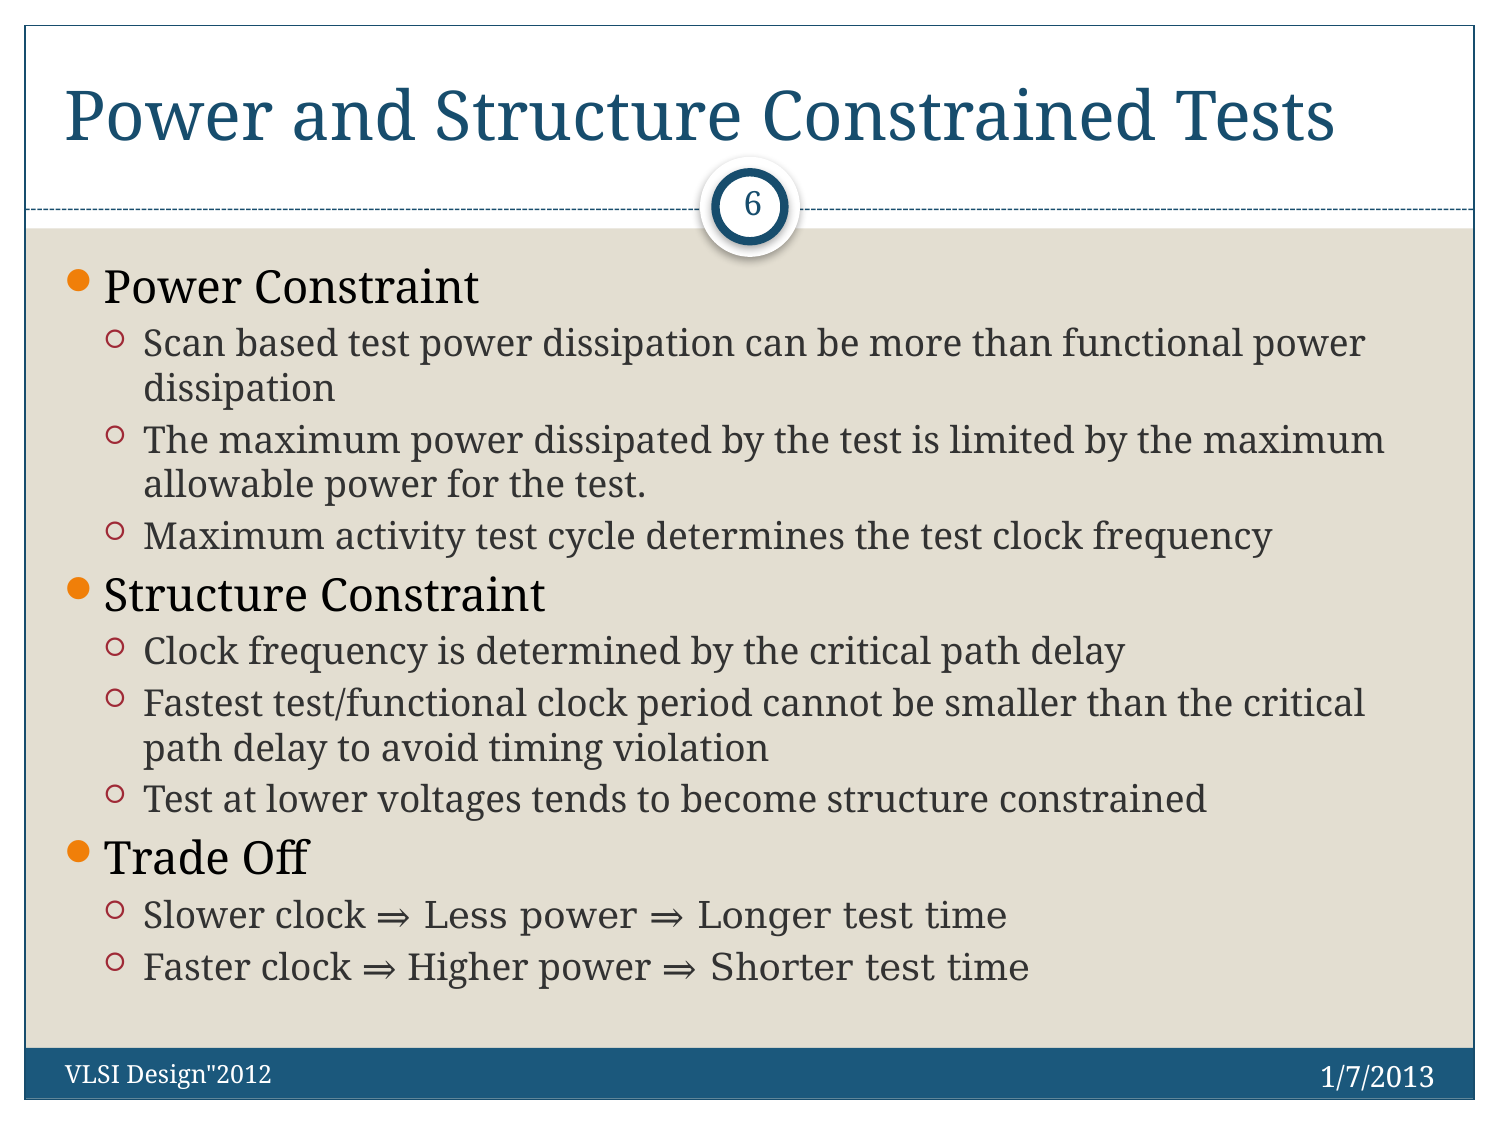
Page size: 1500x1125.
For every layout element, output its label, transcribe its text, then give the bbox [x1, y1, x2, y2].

list Power Constraint Scan based test power dissipation can be more than functional power dissipation The maximum power dissipated by the test is limited by the maximum allowable power for the test. Maximum activity test cycle determines the test clock frequency Structure Constraint Clock frequency is determined by the critical path delay Fastest test/functional clock period cannot be smaller than the critical path delay to avoid timing violation Test at lower voltages tends to become structure constrained Trade Off Slower clock ⇒ Less power ⇒ Longer test time Faster clock ⇒ Higher power ⇒ Shorter test time [49, 250, 1445, 1001]
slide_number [950, 1050, 1450, 1111]
footer VLSI Design"2012 [50, 1051, 638, 1112]
slide_number 6 [715, 168, 791, 241]
title Power and Structure Constrained Tests [49, 37, 1450, 162]
